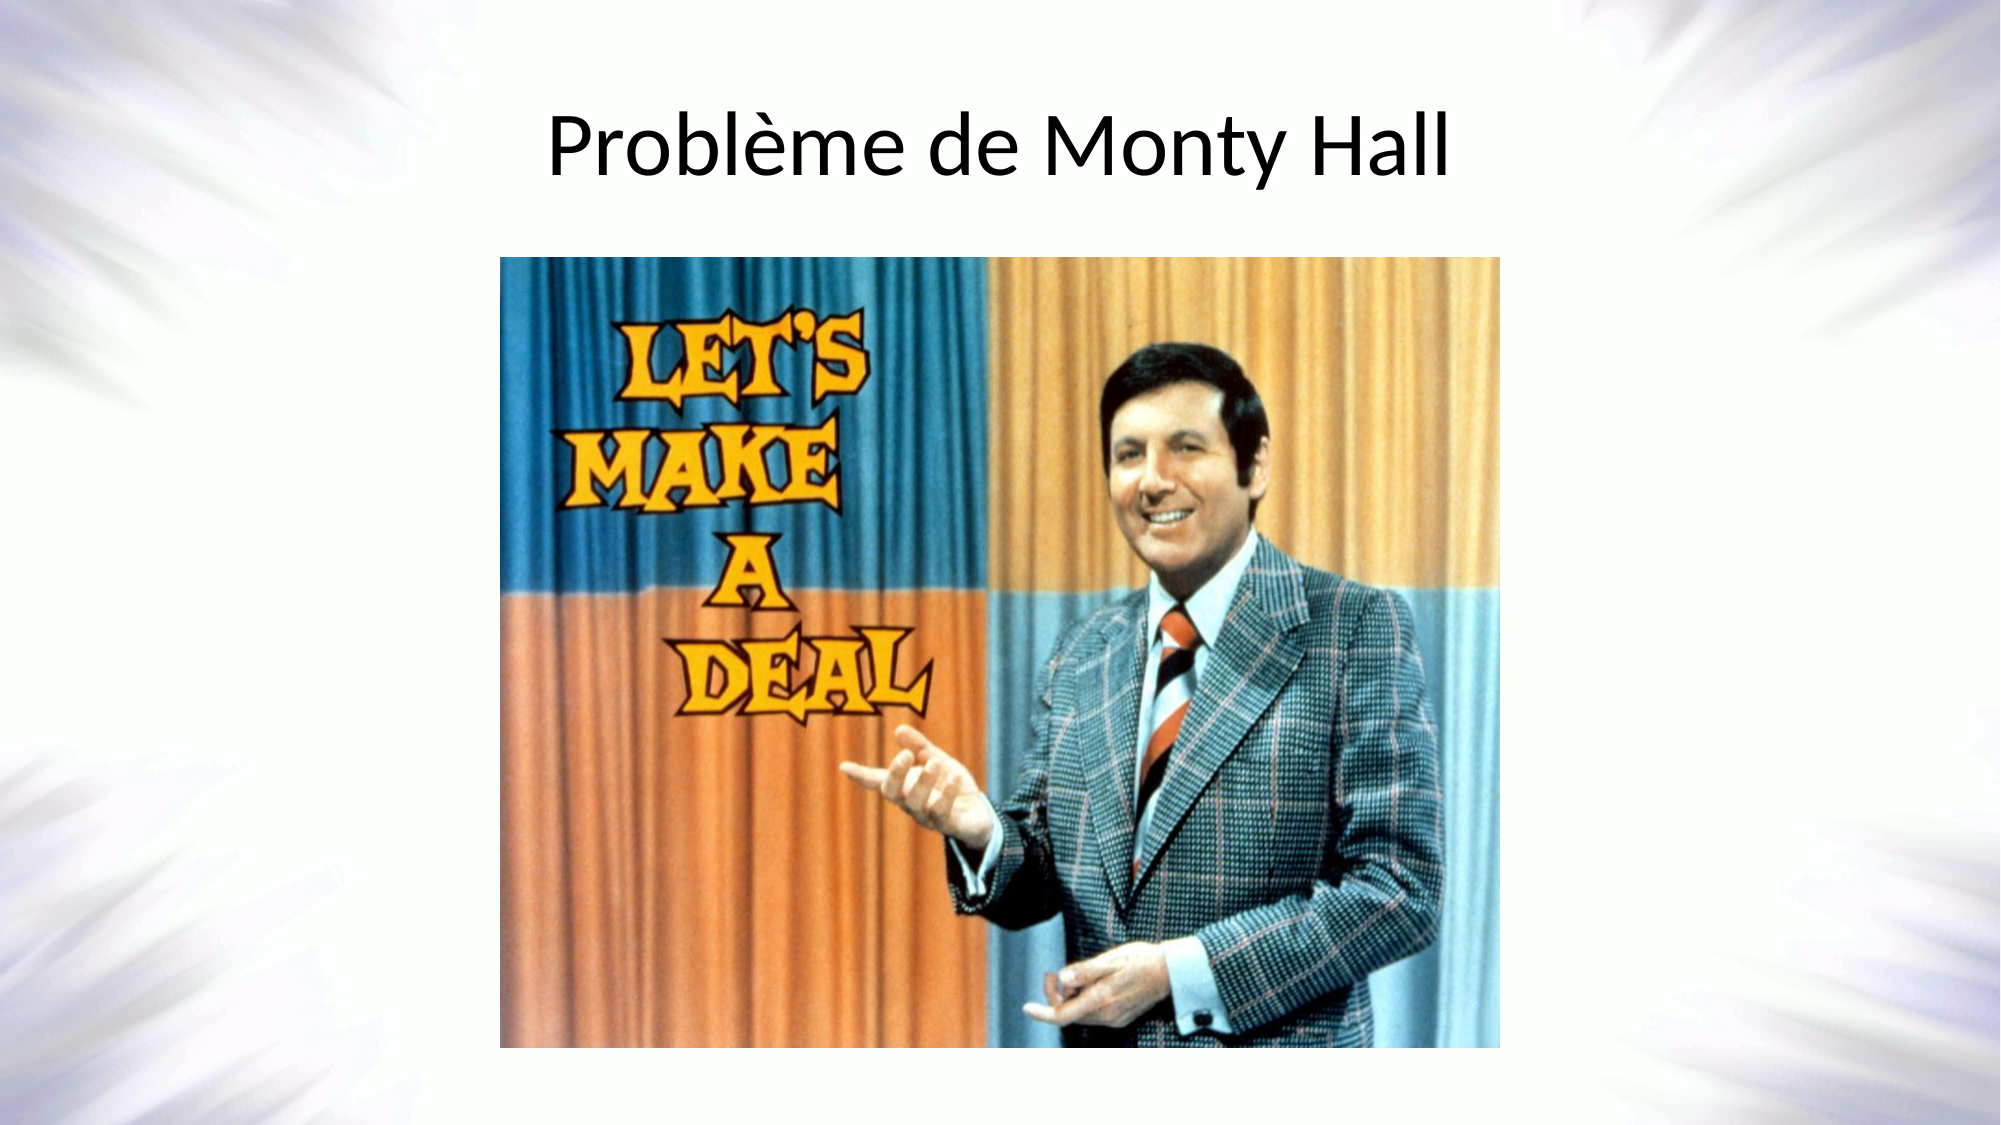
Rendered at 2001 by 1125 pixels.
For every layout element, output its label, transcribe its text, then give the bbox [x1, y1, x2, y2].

title Problème de Monty Hall [99, 45, 1900, 233]
picture [0, 0, 2001, 1125]
